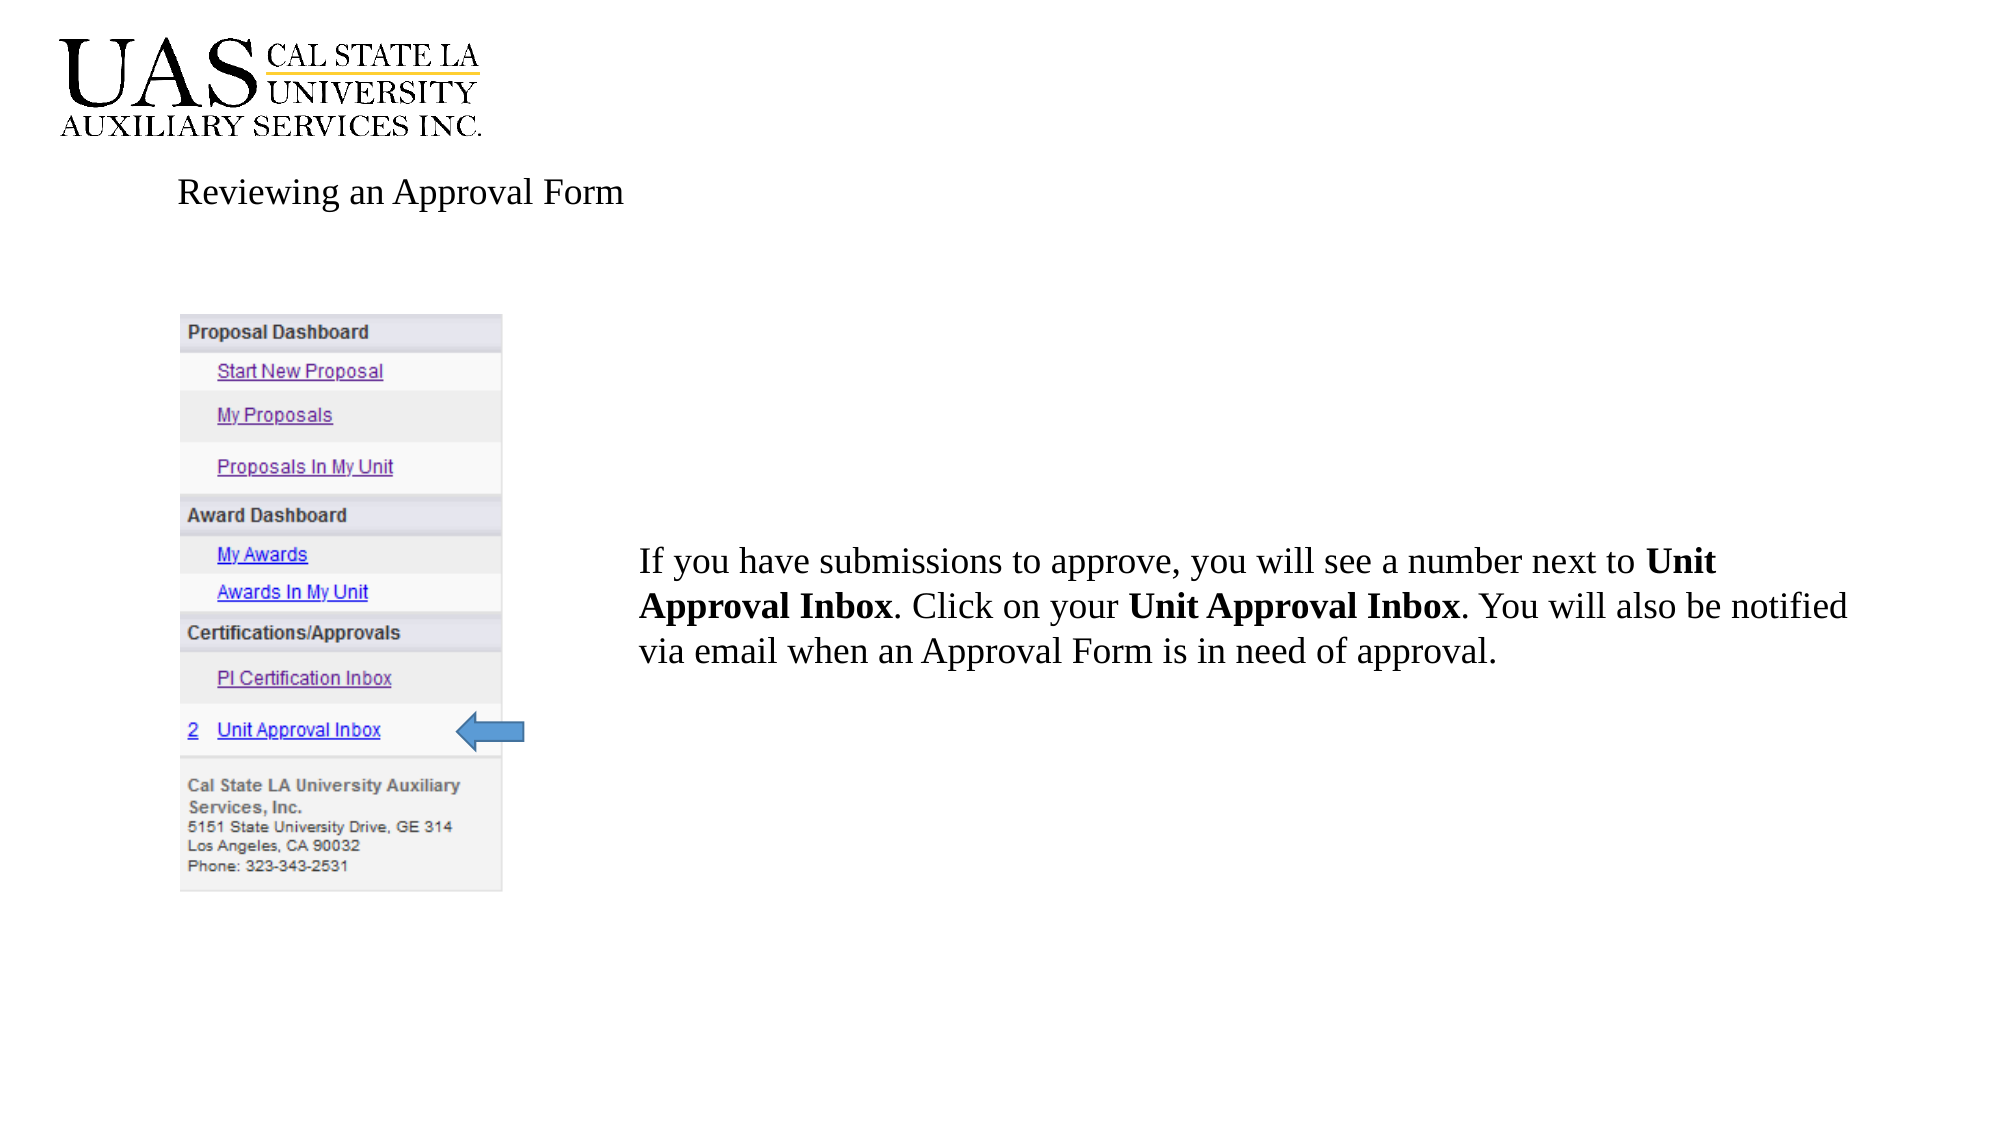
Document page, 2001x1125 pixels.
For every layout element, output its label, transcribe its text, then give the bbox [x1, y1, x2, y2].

text_box [506, 721, 525, 742]
text_box Reviewing an Approval Form [162, 159, 1910, 220]
picture [55, 20, 483, 144]
text_box If you have submissions to approve, you will see a number next to Unit Approval Inbox. Click on your Unit Approval Inbox. You will also be notified via email when an Approval Form is in need of approval. [624, 528, 1886, 679]
picture [180, 314, 506, 895]
